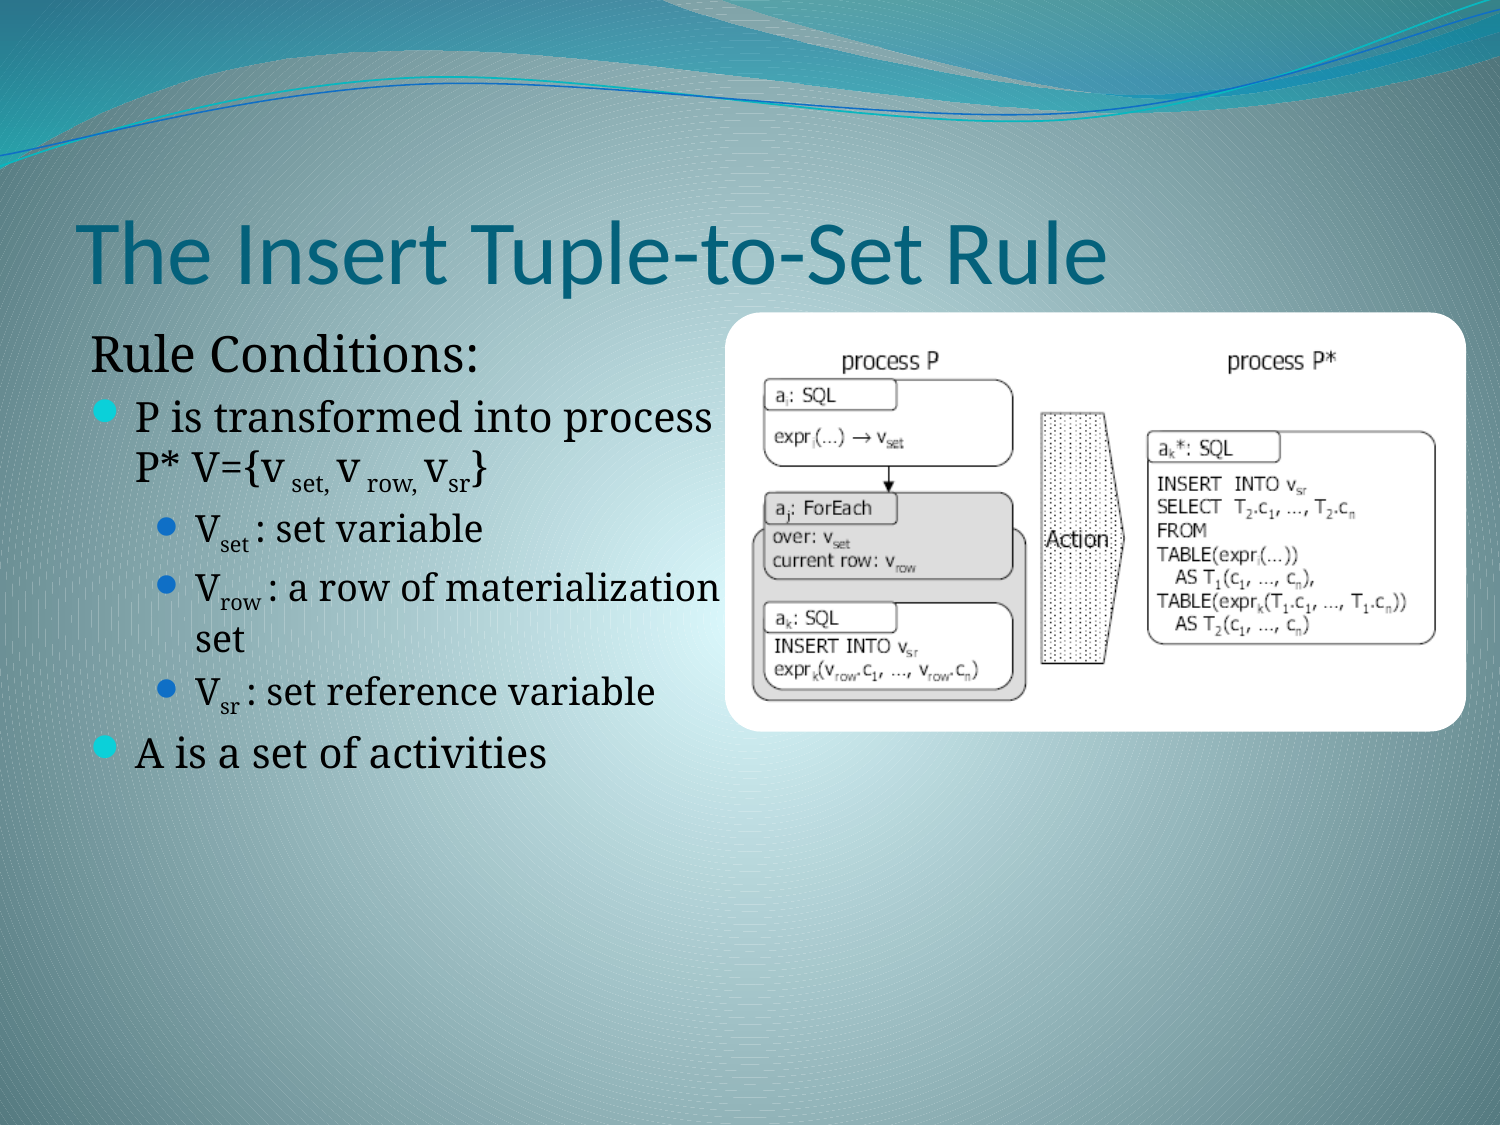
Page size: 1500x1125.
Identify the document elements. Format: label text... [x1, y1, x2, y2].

title The Insert Tuple-to-Set Rule [74, 115, 1426, 304]
list Rule Conditions: P is transformed into process P* V={v set, v row, vsr} Vset : set variable Vrow : a row of materialization set Vsr : set reference variable A is a set of activities [74, 314, 738, 1043]
picture [724, 311, 1467, 732]
